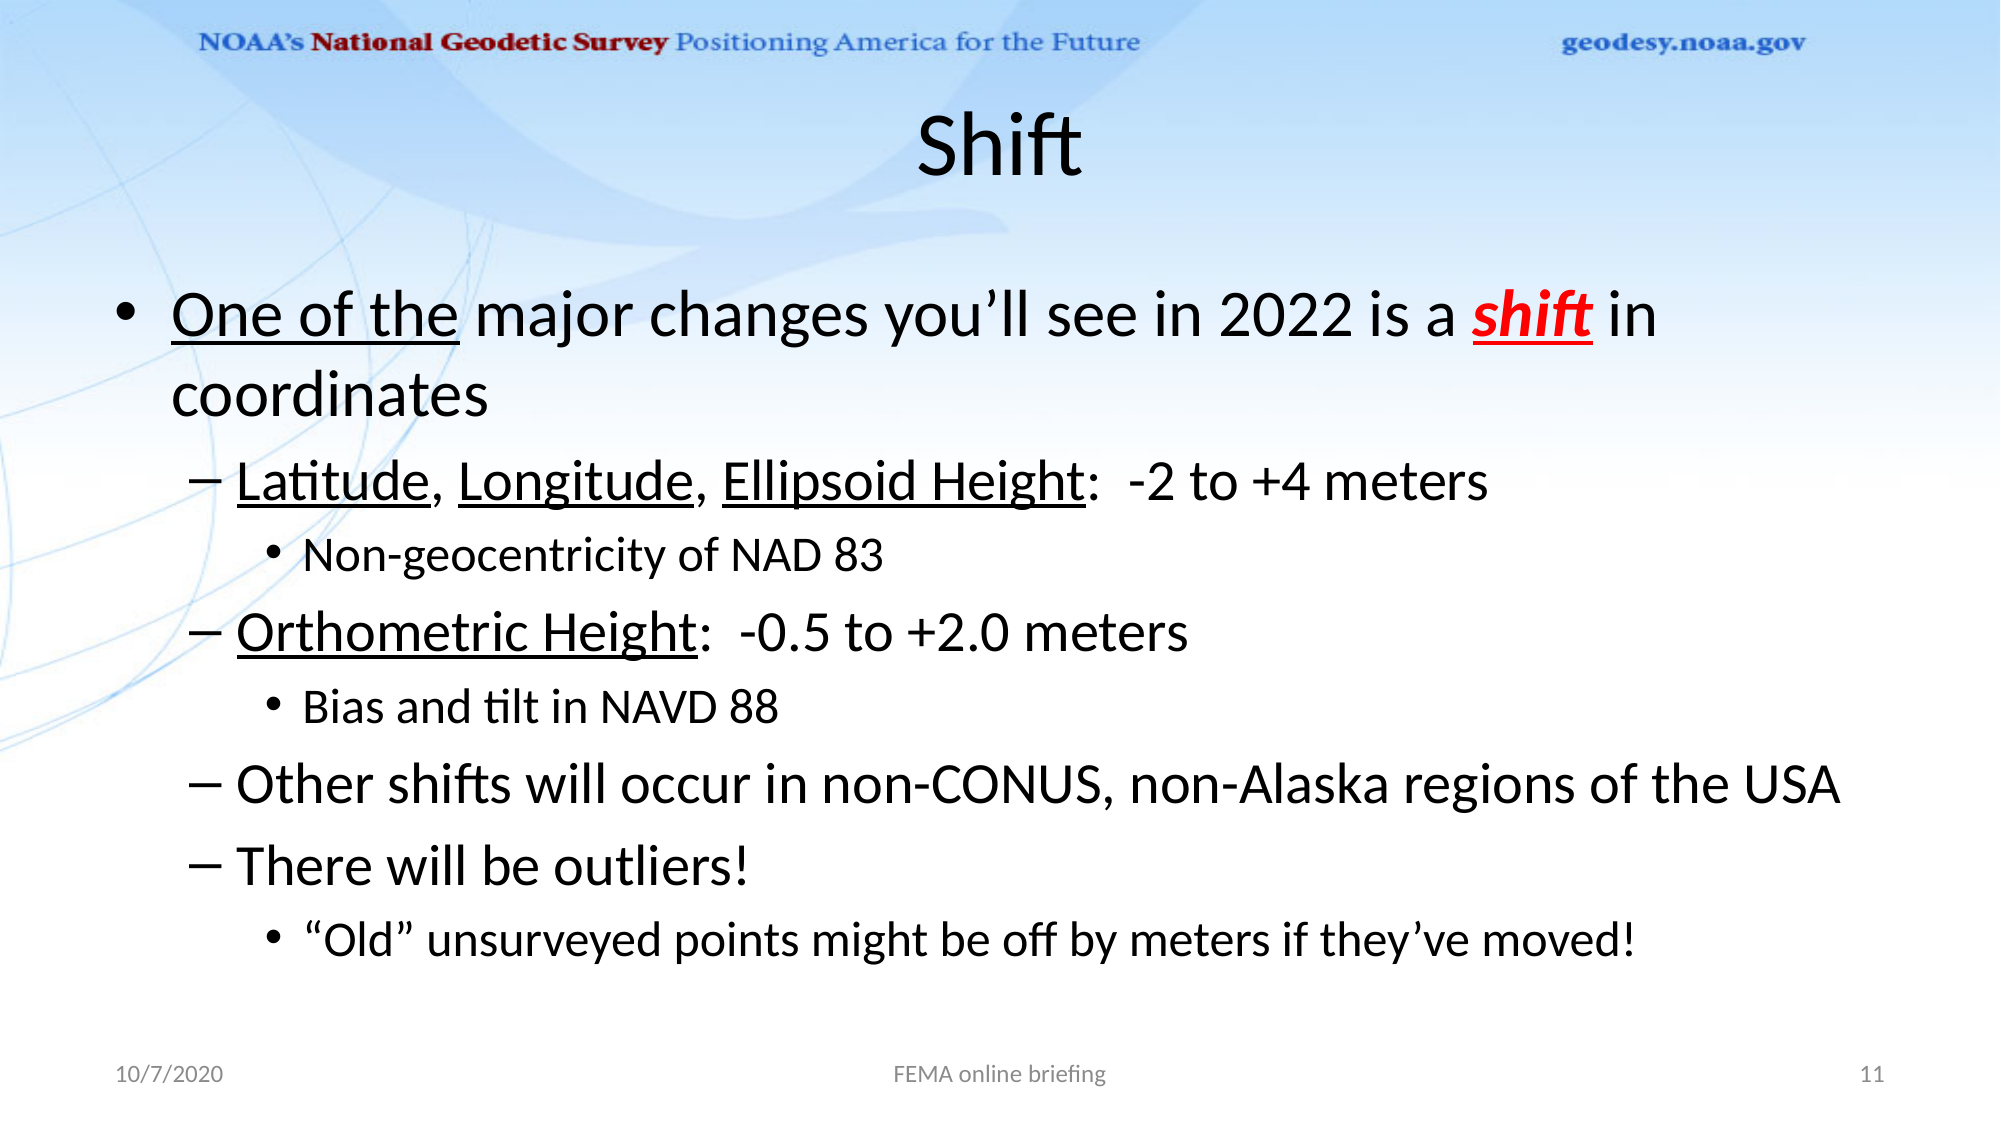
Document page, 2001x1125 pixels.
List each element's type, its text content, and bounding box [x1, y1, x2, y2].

picture [0, 0, 2001, 1125]
title Shift [99, 45, 1900, 233]
slide_number 11 [1433, 1042, 1900, 1103]
list One of the major changes you’ll see in 2022 is a shift in coordinates Latitude, Longitude, Ellipsoid Height: -2 to +4 meters Non-geocentricity of NAD 83 Orthometric Height: -0.5 to +2.0 meters Bias and tilt in NAVD 88 Other shifts will occur in non-CONUS, non-Alaska regions of the USA There will be outliers! “Old” unsurveyed points might be off by meters if they’ve moved! [99, 262, 1900, 1043]
footer FEMA online briefing [683, 1042, 1317, 1103]
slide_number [99, 1042, 567, 1103]
